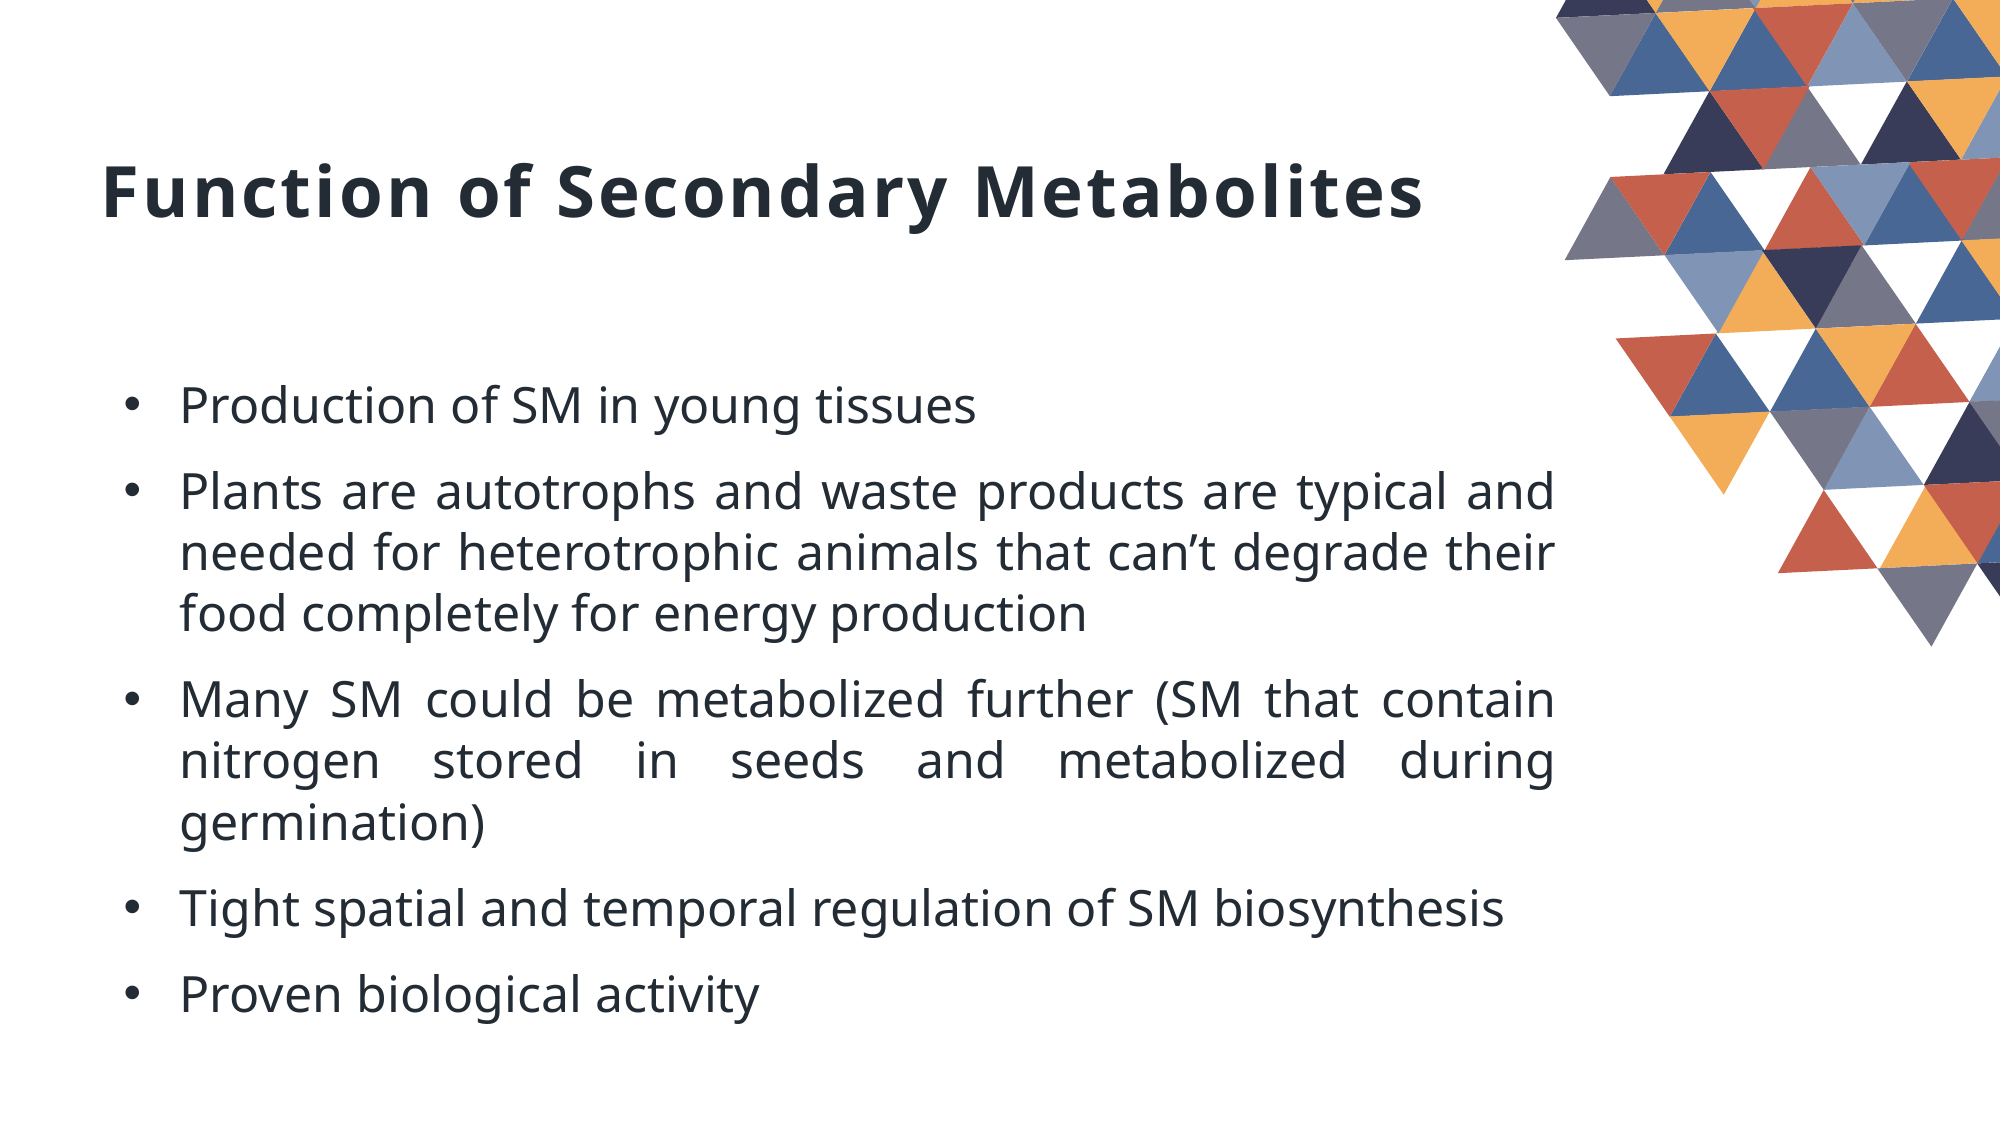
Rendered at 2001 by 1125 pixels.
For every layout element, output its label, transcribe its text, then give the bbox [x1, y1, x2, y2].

text_box Production of SM in young tissues Plants are autotrophs and waste products are typical and needed for heterotrophic animals that can’t degrade their food completely for energy production Many SM could be metabolized further (SM that contain nitrogen stored in seeds and metabolized during germination) Tight spatial and temporal regulation of SM biosynthesis Proven biological activity [108, 364, 1573, 1030]
text_box Function of Secondary Metabolites [86, 139, 1442, 240]
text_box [1452, 37, 2000, 539]
